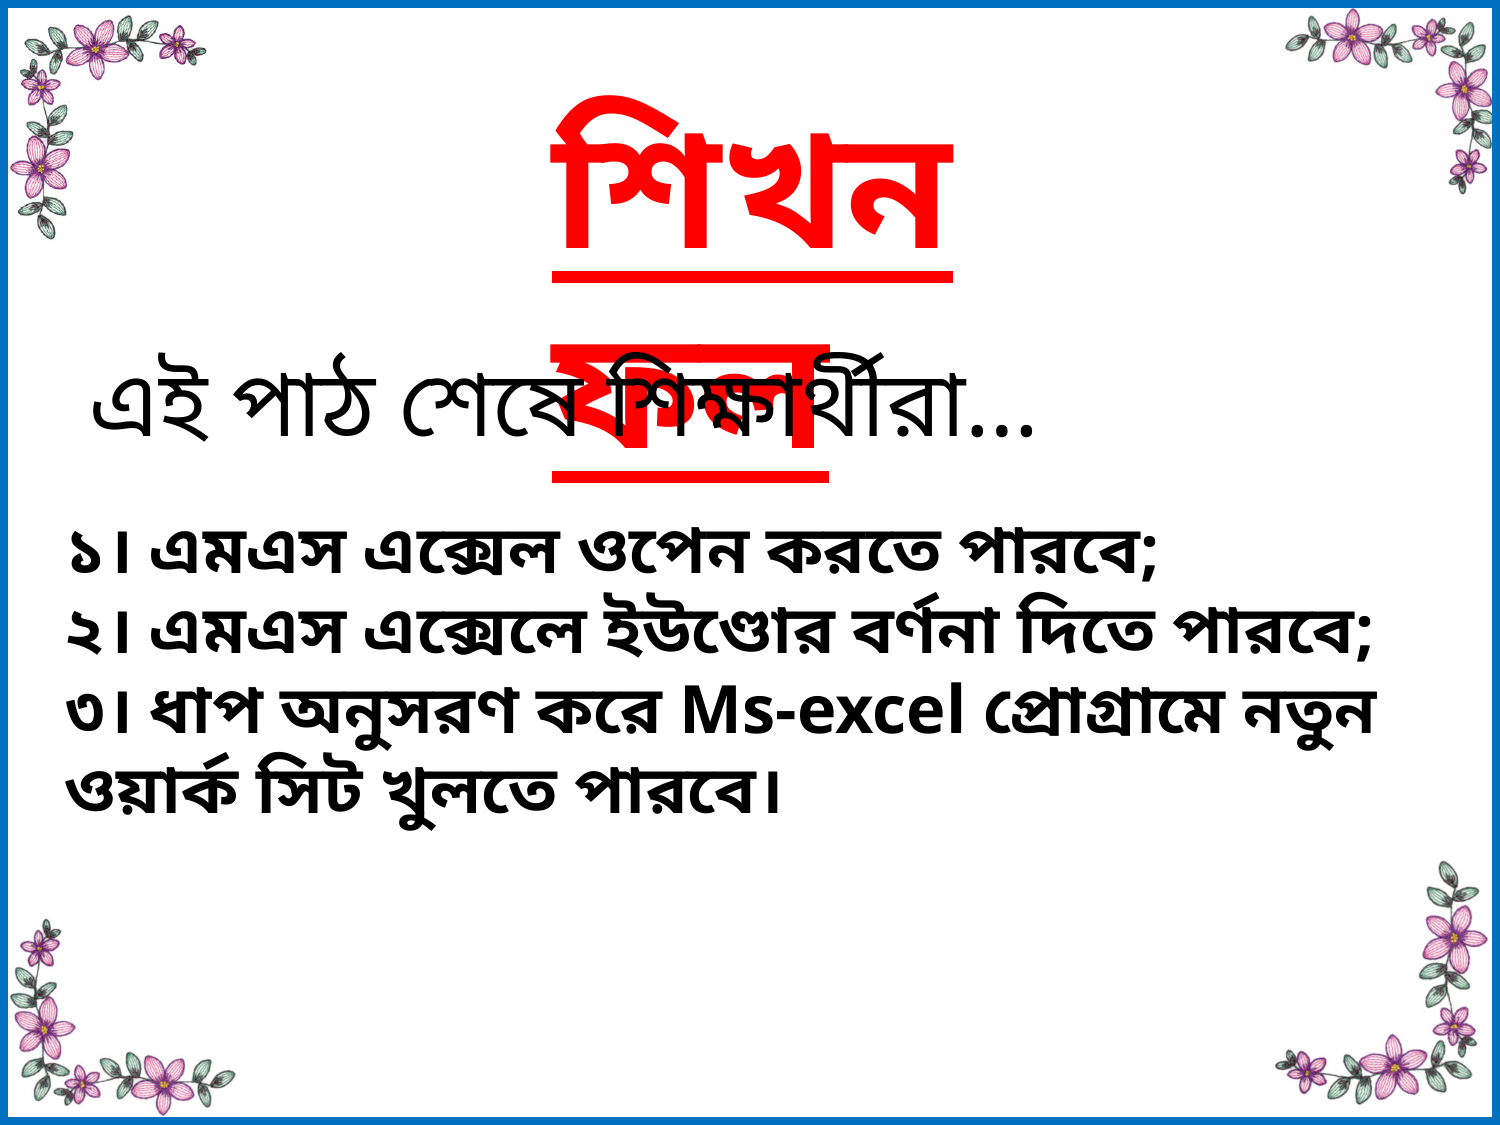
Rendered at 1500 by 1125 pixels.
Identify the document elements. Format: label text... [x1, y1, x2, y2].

text_box ১। এমএস এক্সেল ওপেন করতে পারবে; ২। এমএস এক্সেলে ইউণ্ডোর বর্ণনা দিতে পারবে; ৩। ধাপ অনুসরণ করে Ms-excel প্রোগ্রামে নতুন ওয়ার্ক সিট খুলতে পারবে। [50, 499, 1450, 835]
picture [1258, 850, 1492, 1109]
picture [1276, 8, 1492, 209]
text_box এই পাঠ শেষে শিক্ষার্থীরা… [75, 337, 1075, 463]
text_box শিখনফল [537, 463, 1052, 490]
picture [8, 903, 245, 1117]
text_box শিখনফল [537, 74, 1052, 337]
picture [8, 10, 223, 250]
